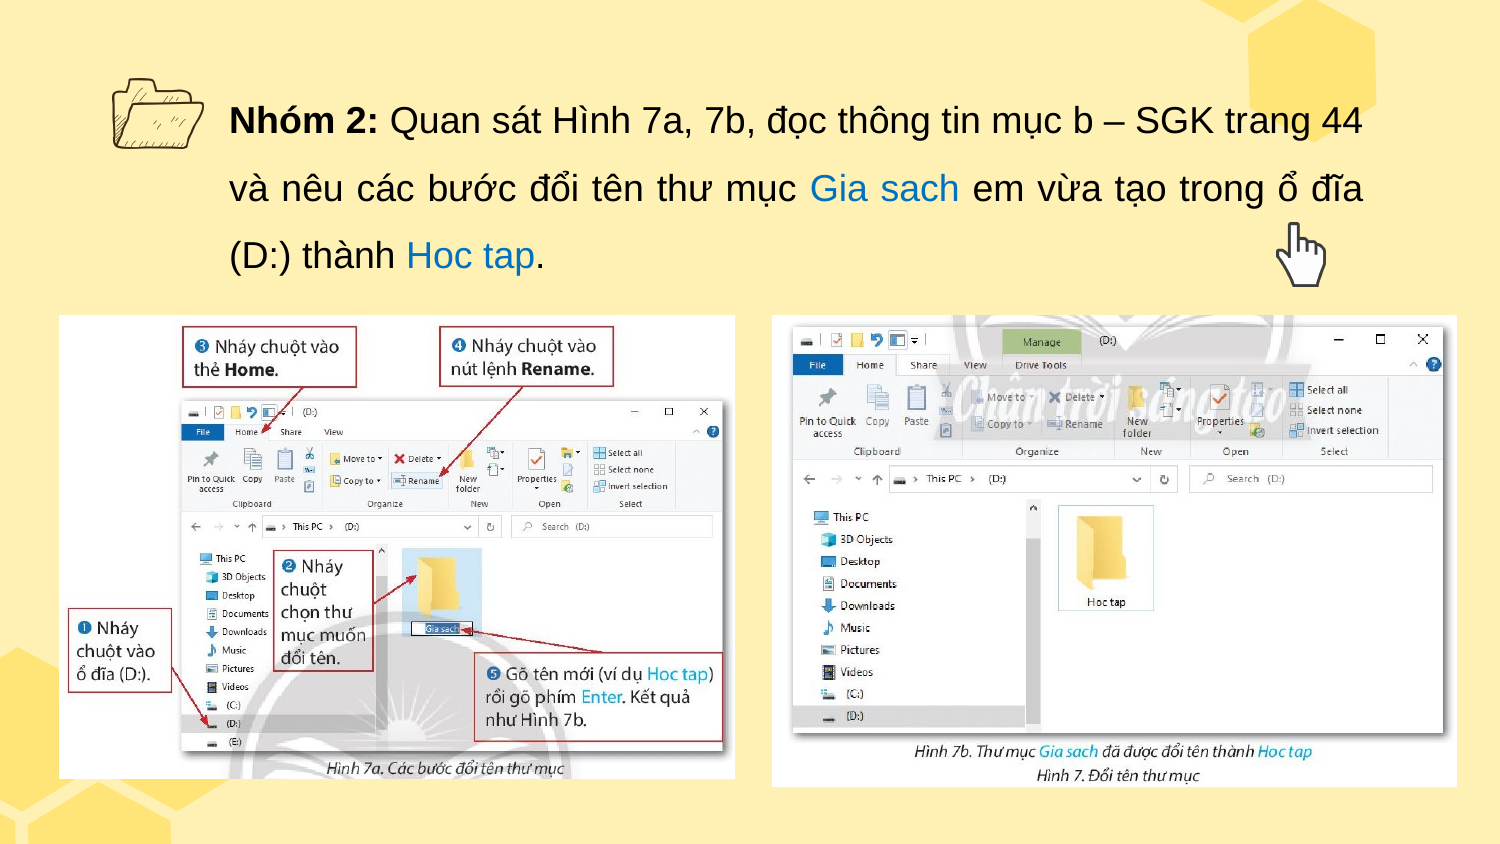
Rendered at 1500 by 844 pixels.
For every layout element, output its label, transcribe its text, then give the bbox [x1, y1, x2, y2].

picture [112, 78, 205, 149]
picture [59, 314, 735, 779]
picture [1276, 222, 1326, 287]
text_box Nhóm 2: Quan sát Hình 7a, 7b, đọc thông tin mục b – SGK trang 44 và nêu các bước đổi tên thư mục Gia sach em vừa tạo trong ổ đĩa (D:) thành Hoc tap. [214, 66, 1378, 284]
picture [772, 314, 1457, 787]
